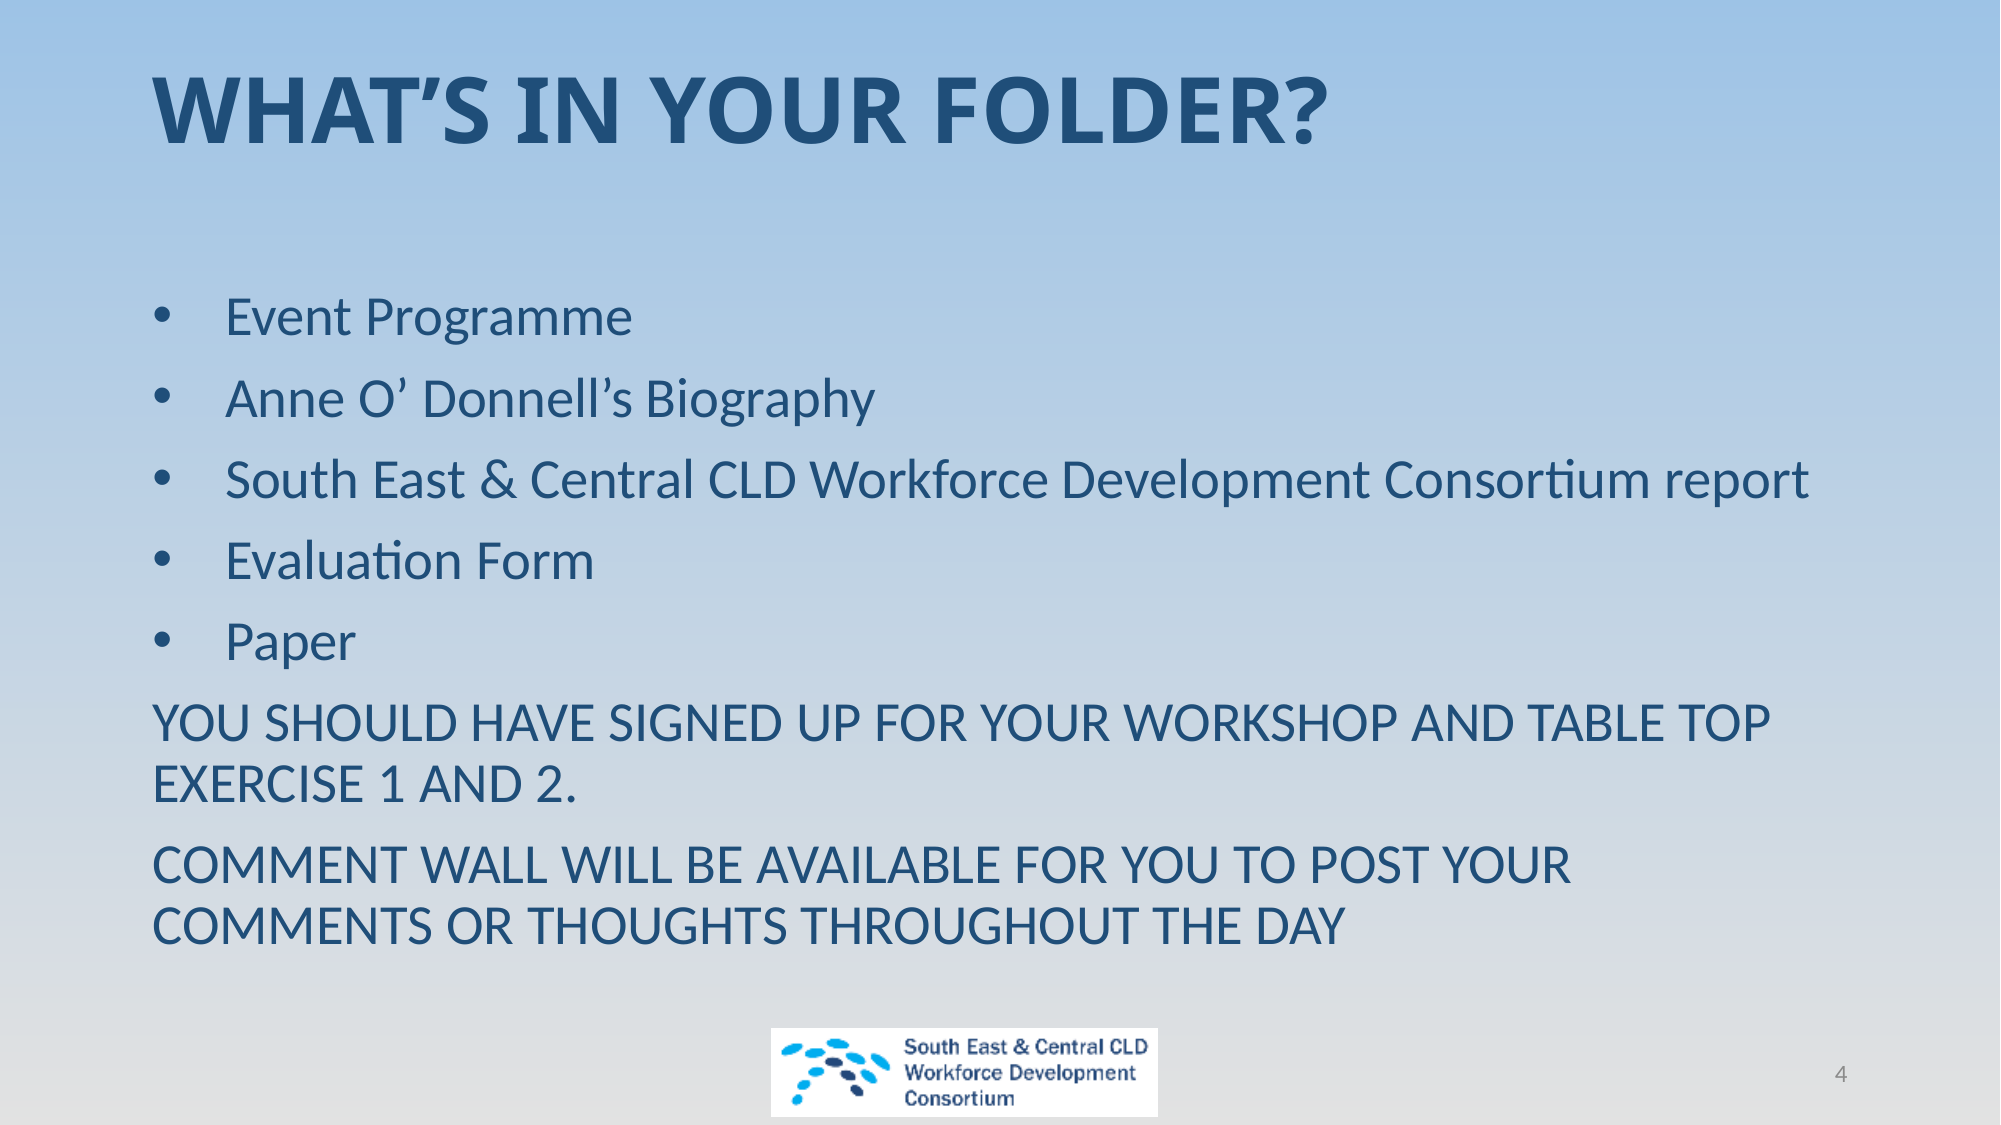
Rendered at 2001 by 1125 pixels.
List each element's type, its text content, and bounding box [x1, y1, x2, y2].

title WHAT’S IN YOUR FOLDER? [137, 59, 1863, 191]
picture [771, 1028, 1158, 1117]
slide_number 4 [1412, 1042, 1863, 1103]
list Event Programme Anne O’ Donnell’s Biography South East & Central CLD Workforce Development Consortium report Evaluation Form Paper YOU SHOULD HAVE SIGNED UP FOR YOUR WORKSHOP AND TABLE TOP EXERCISE 1 AND 2. COMMENT WALL WILL BE AVAILABLE FOR YOU TO POST YOUR COMMENTS OR THOUGHTS THROUGHOUT THE DAY [137, 191, 1863, 1014]
